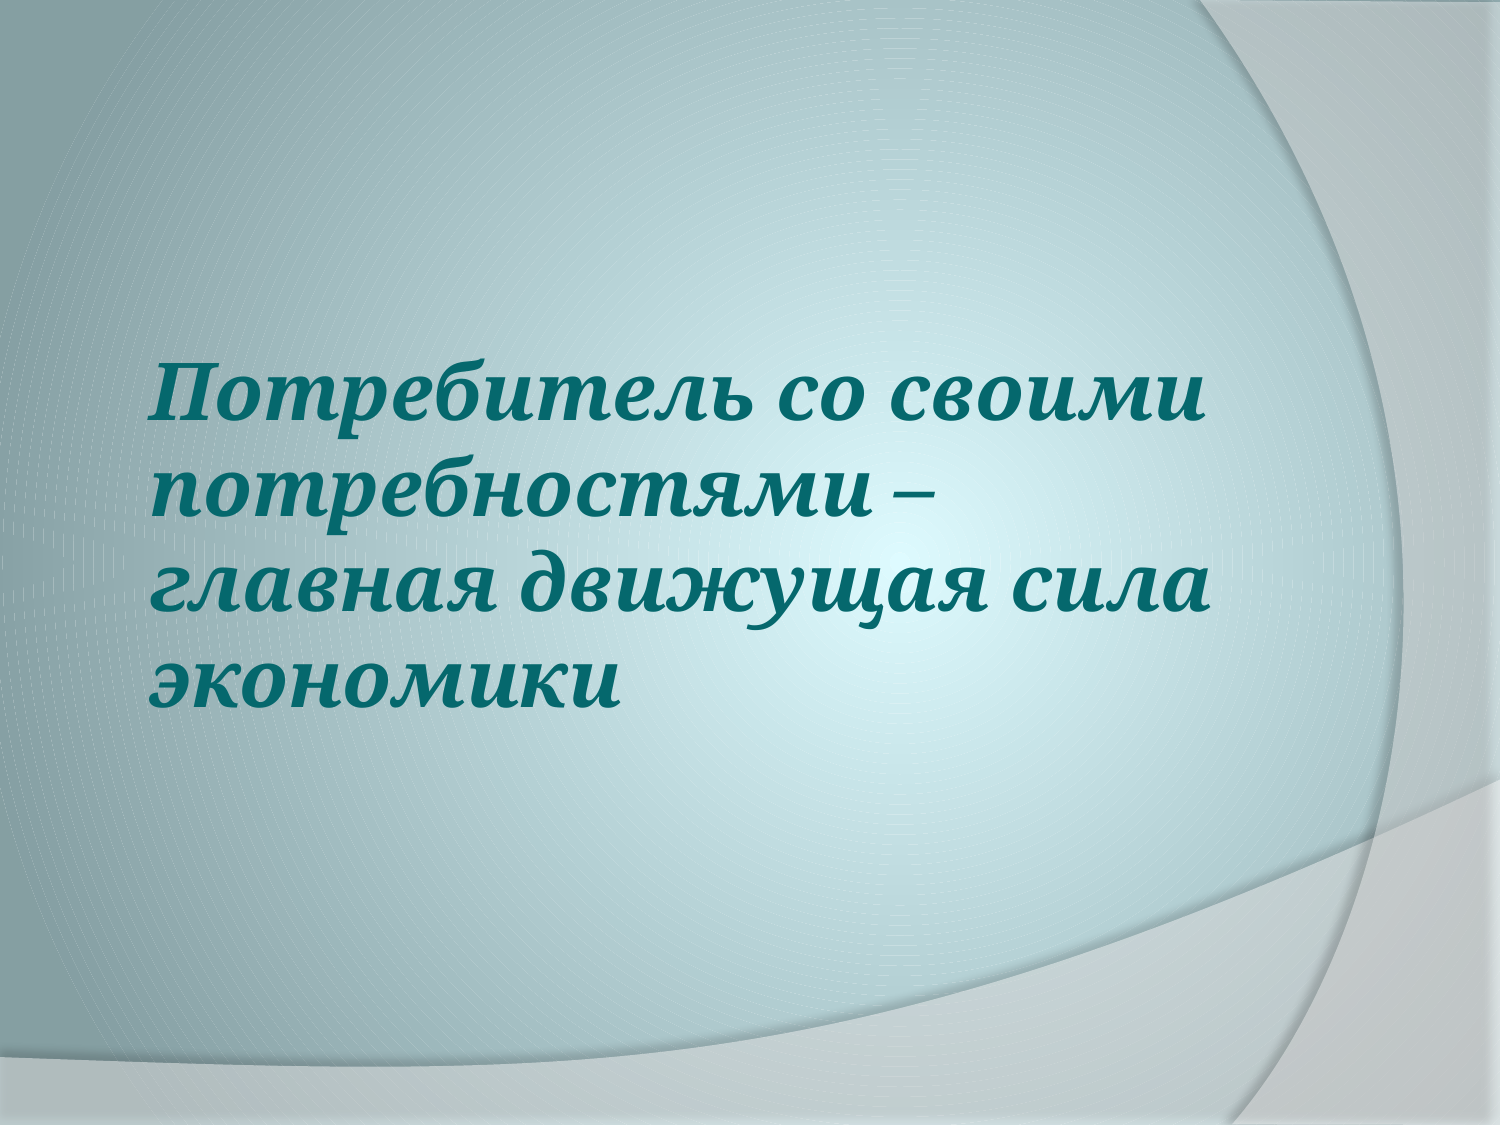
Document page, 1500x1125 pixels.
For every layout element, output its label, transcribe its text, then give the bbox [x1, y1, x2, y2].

list Потребитель со своими потребностями – главная движущая сила экономики [70, 140, 1231, 833]
